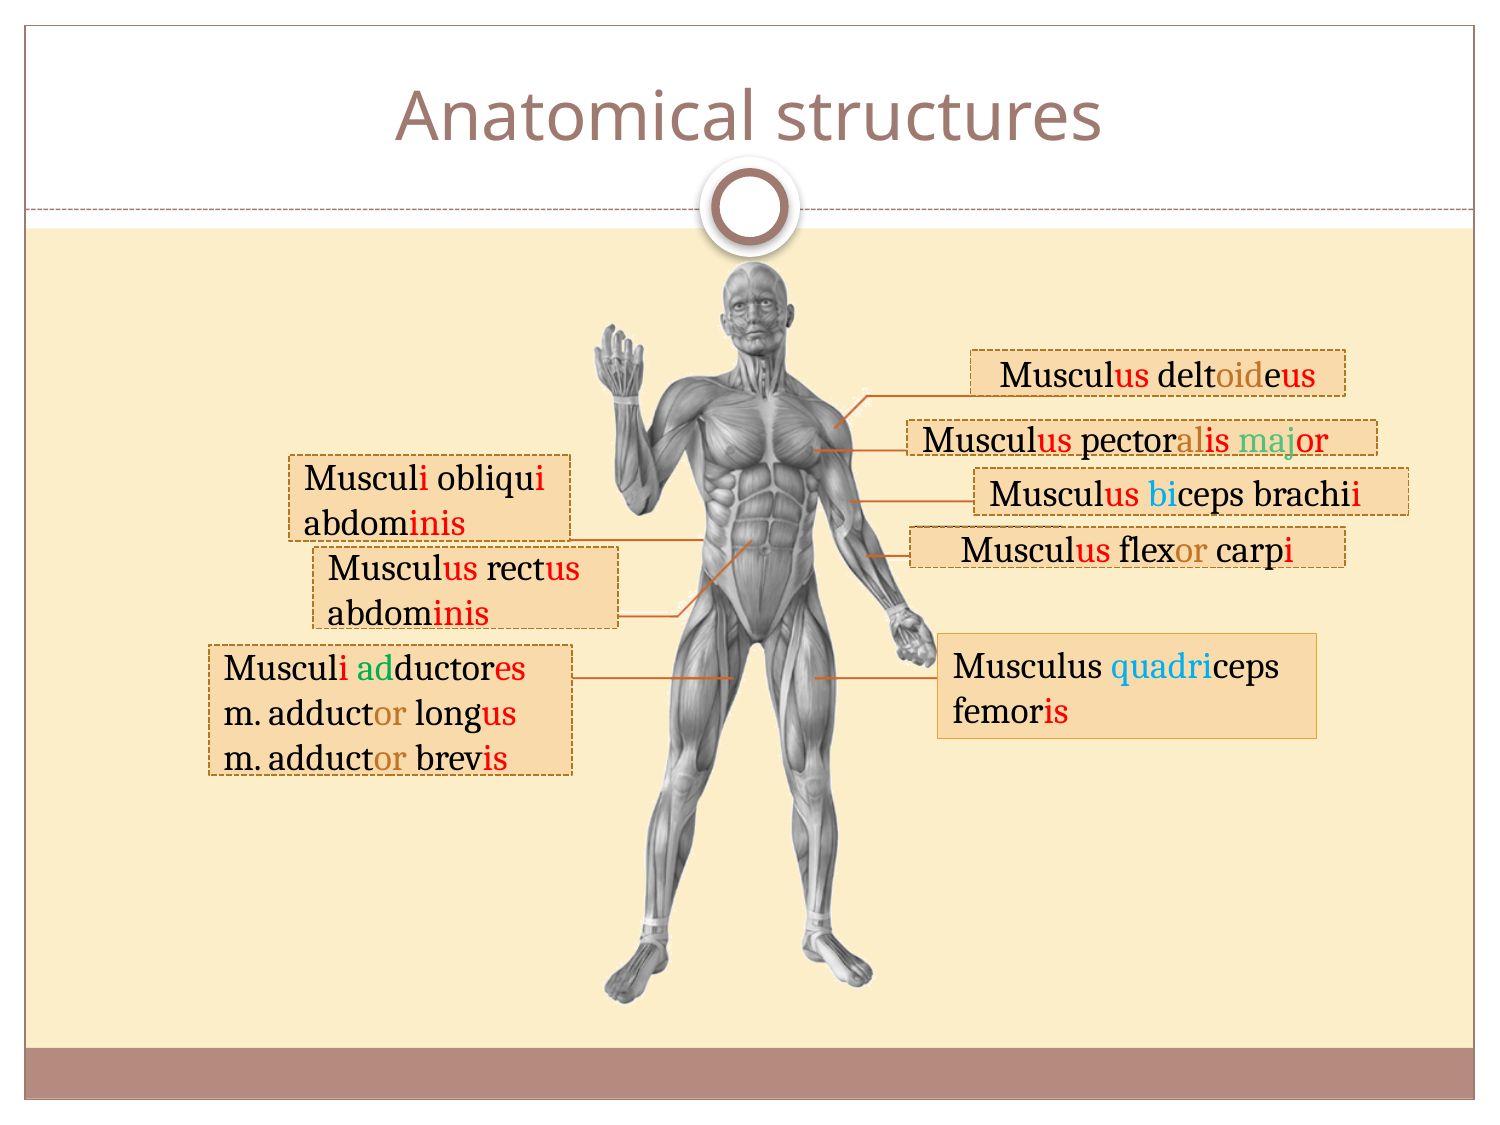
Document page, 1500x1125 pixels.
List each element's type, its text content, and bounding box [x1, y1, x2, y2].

text_box Musculus biceps brachii [1079, 467, 1409, 516]
title Anatomical structures [49, 37, 1450, 162]
text_box Musculus pectoralis major [1079, 419, 1378, 456]
text_box Musculus deltoideus [1079, 349, 1346, 397]
text_box Musculus rectus abdominis [312, 546, 423, 629]
text_box Musculi obliqui abdominis [288, 454, 423, 542]
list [430, 258, 1073, 1009]
text_box Musculus flexor carpi [1079, 526, 1346, 568]
text_box Musculus quadriceps femoris [1079, 633, 1317, 739]
text_box Musculi adductores m. adductor longus m. adductor brevis [208, 644, 423, 776]
